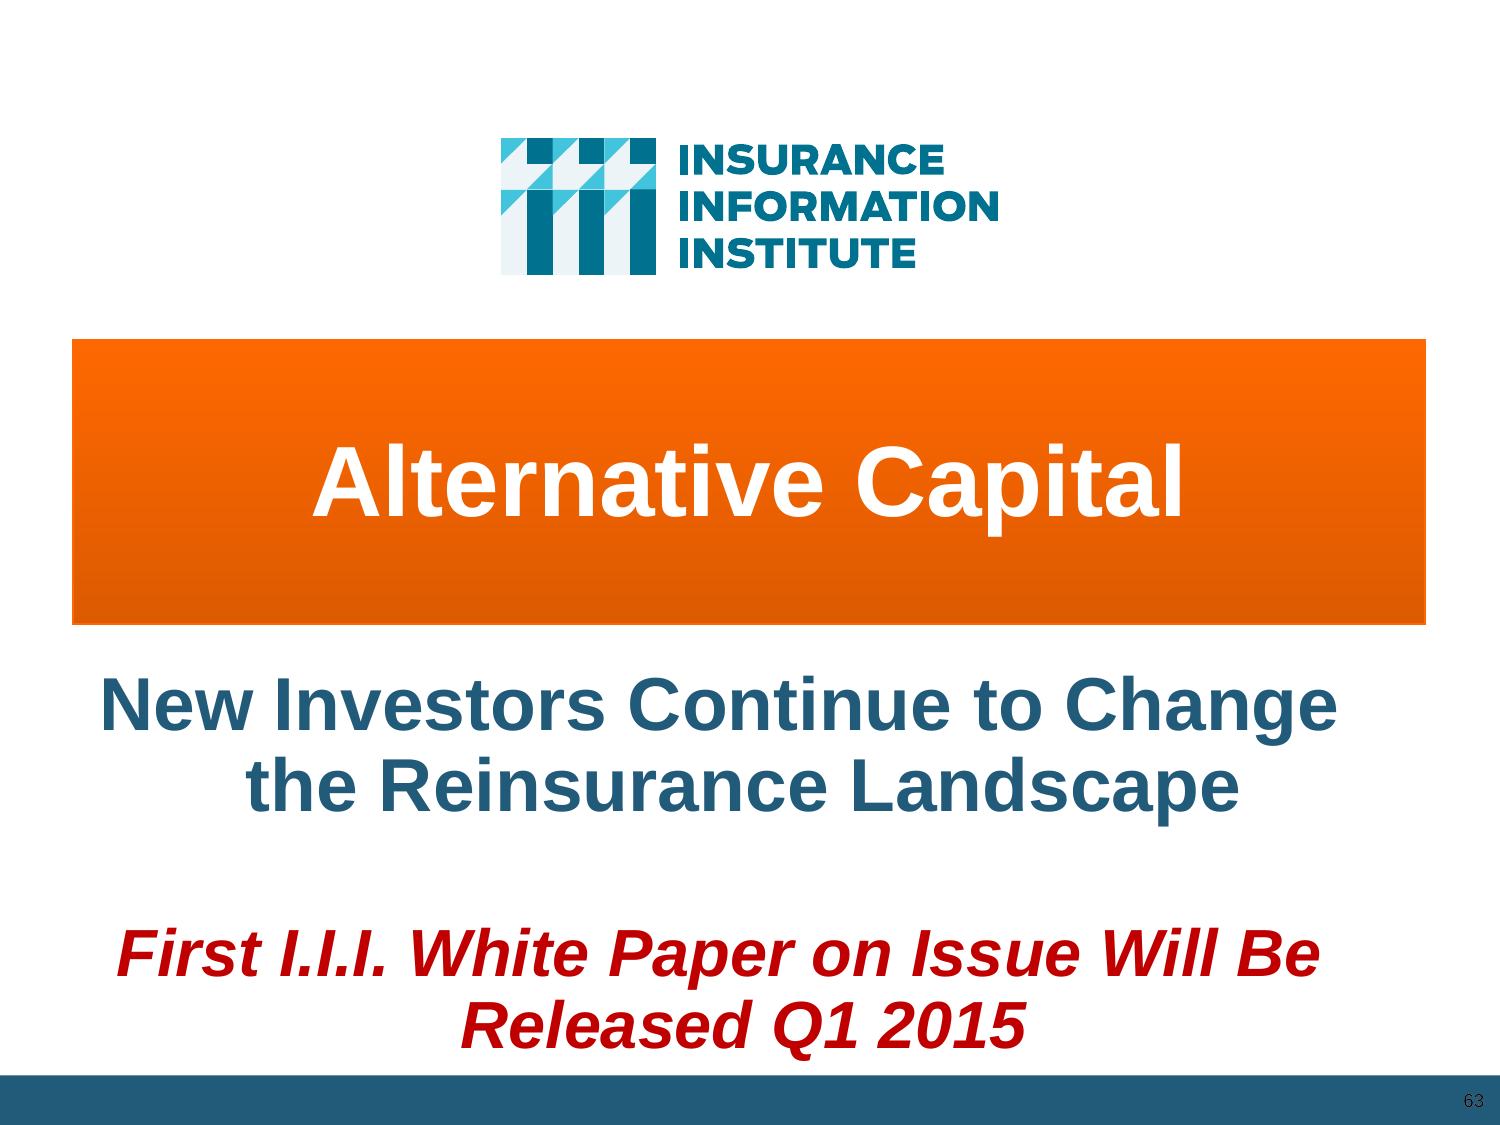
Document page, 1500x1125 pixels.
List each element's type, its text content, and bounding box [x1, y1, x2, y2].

text_box Alternative Capital [73, 340, 1425, 625]
picture [500, 137, 998, 275]
text_box New Investors Continue to Change the Reinsurance Landscape [28, 658, 1411, 911]
text_box [0, 1075, 1500, 1125]
text_box First I.I.I. White Paper on Issue Will Be Released Q1 2015 [28, 911, 1411, 1071]
slide_number 63 [1410, 1091, 1485, 1112]
